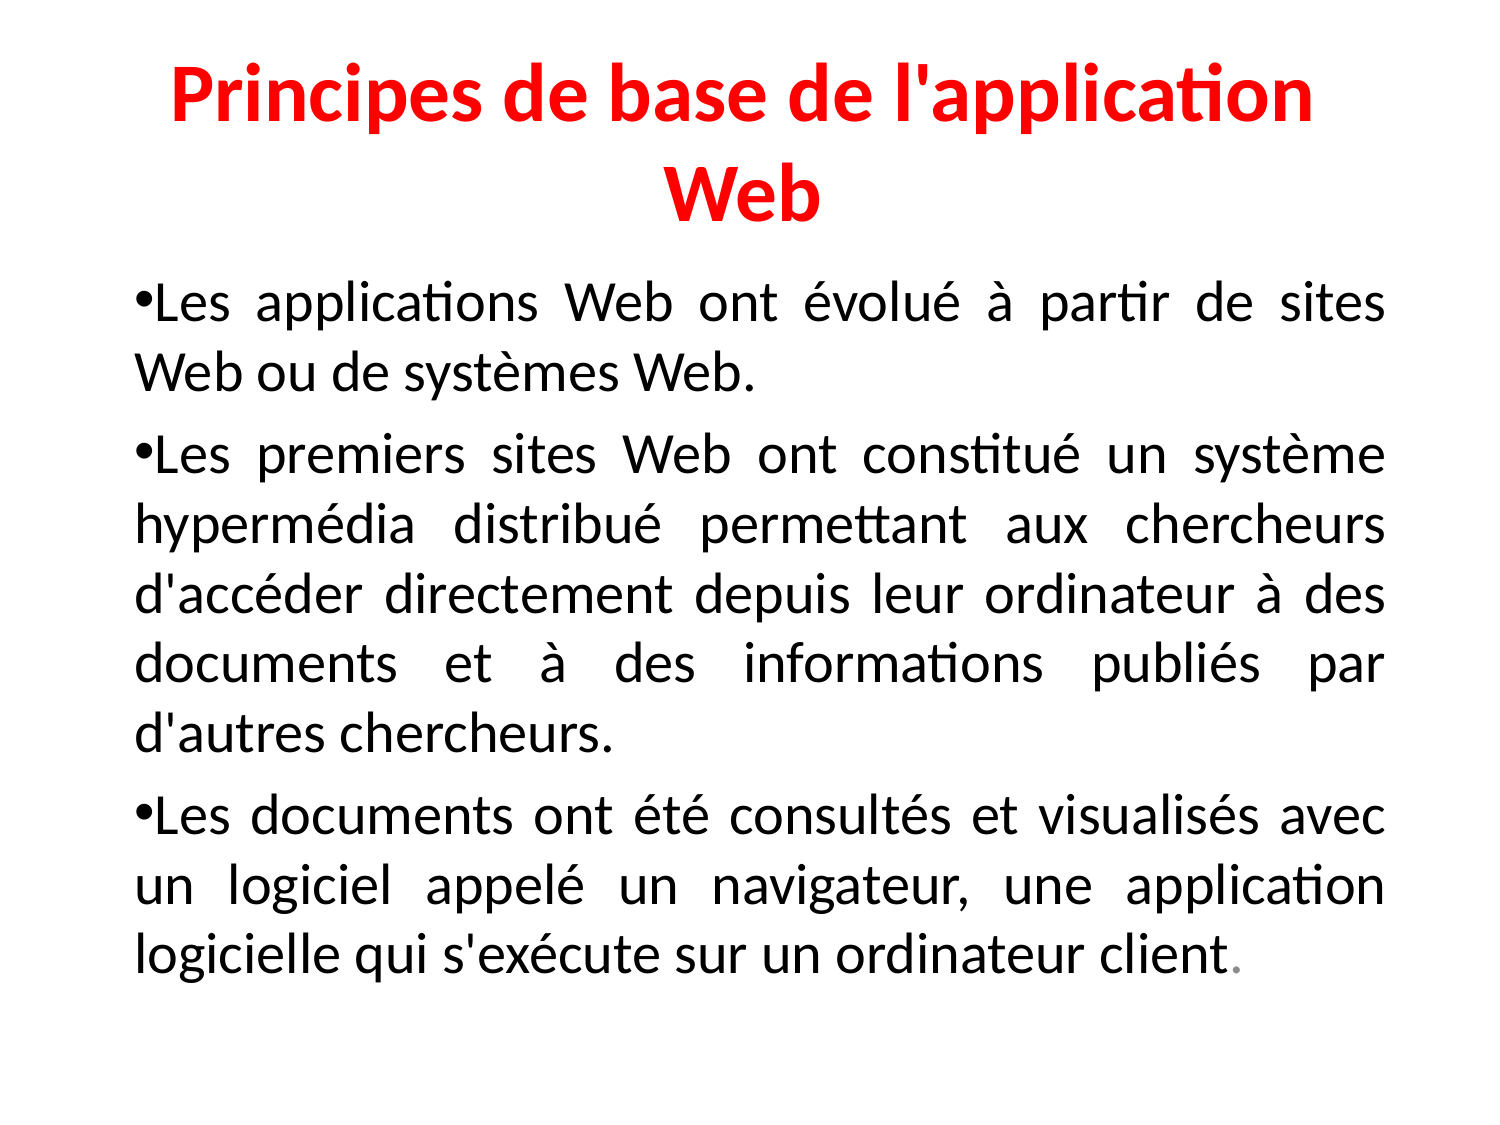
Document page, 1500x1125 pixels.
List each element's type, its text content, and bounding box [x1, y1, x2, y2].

title Principes de base de l'application Web [105, 35, 1381, 242]
subtitle Les applications Web ont évolué à partir de sites Web ou de systèmes Web. Les premiers sites Web ont constitué un système hypermédia distribué permettant aux chercheurs d'accéder directement depuis leur ordinateur à des documents et à des informations publiés par d'autres chercheurs. Les documents ont été consultés et visualisés avec un logiciel appelé un navigateur, une application logicielle qui s'exécute sur un ordinateur client. [119, 256, 1402, 1039]
